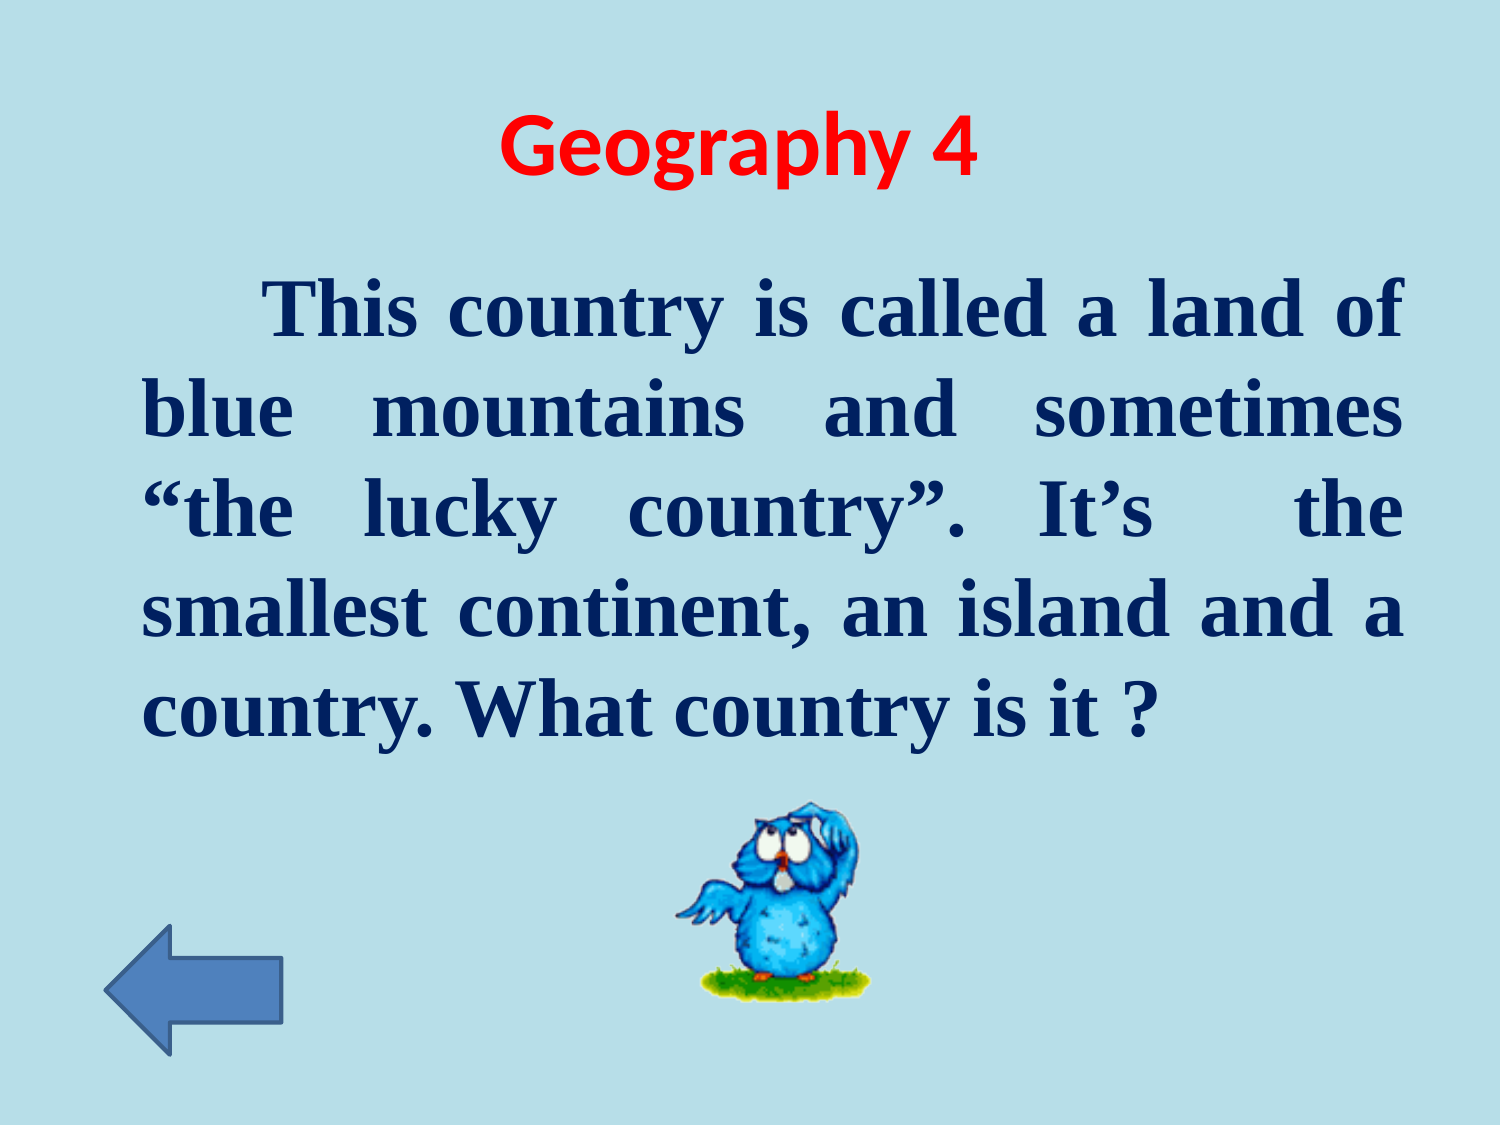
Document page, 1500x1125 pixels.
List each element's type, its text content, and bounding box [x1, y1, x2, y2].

picture [655, 749, 903, 1012]
title Geography 4 [75, 45, 1425, 233]
text_box [103, 923, 284, 1057]
list This country is called a land of blue mountains and sometimes “the lucky country”. It’s the smallest continent, an island and a country. What country is it ? [70, 246, 1421, 746]
